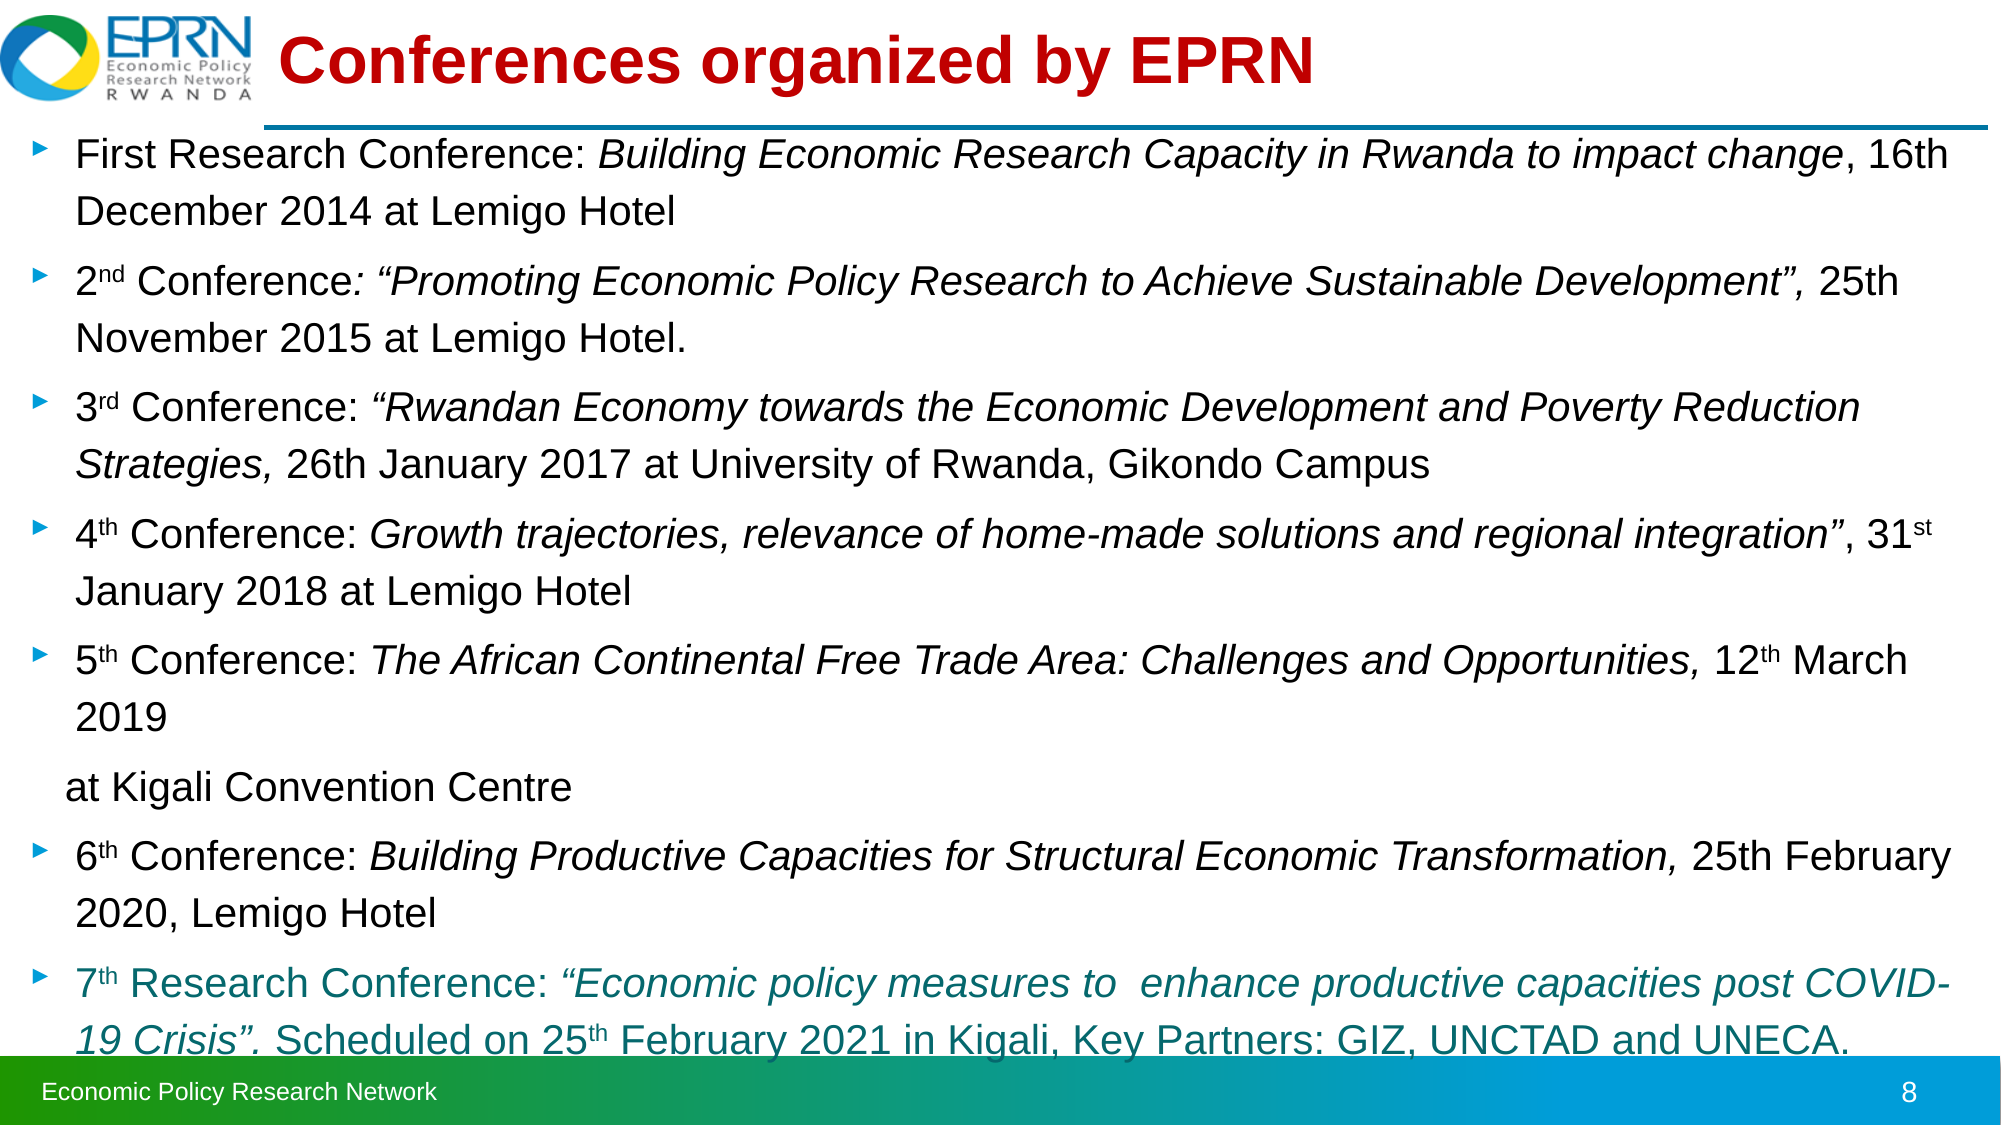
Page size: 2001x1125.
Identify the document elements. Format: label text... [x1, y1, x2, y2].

list First Research Conference: Building Economic Research Capacity in Rwanda to impact change, 16th December 2014 at Lemigo Hotel 2nd Conference: “Promoting Economic Policy Research to Achieve Sustainable Development”, 25th November 2015 at Lemigo Hotel. 3rd Conference: “Rwandan Economy towards the Economic Development and Poverty Reduction Strategies, 26th January 2017 at University of Rwanda, Gikondo Campus 4th Conference: Growth trajectories, relevance of home-made solutions and regional integration”, 31st January 2018 at Lemigo Hotel 5th Conference: The African Continental Free Trade Area: Challenges and Opportunities, 12th March 2019 at Kigali Convention Centre 6th Conference: Building Productive Capacities for Structural Economic Transformation, 25th February 2020, Lemigo Hotel 7th Research Conference: “Economic policy measures to enhance productive capacities post COVID-19 Crisis”. Scheduled on 25th February 2021 in Kigali, Key Partners: GIZ, UNCTAD and UNECA. [14, 111, 1977, 939]
title Conferences organized by EPRN [263, 9, 1857, 128]
slide_number 8 [1819, 1056, 2000, 1125]
